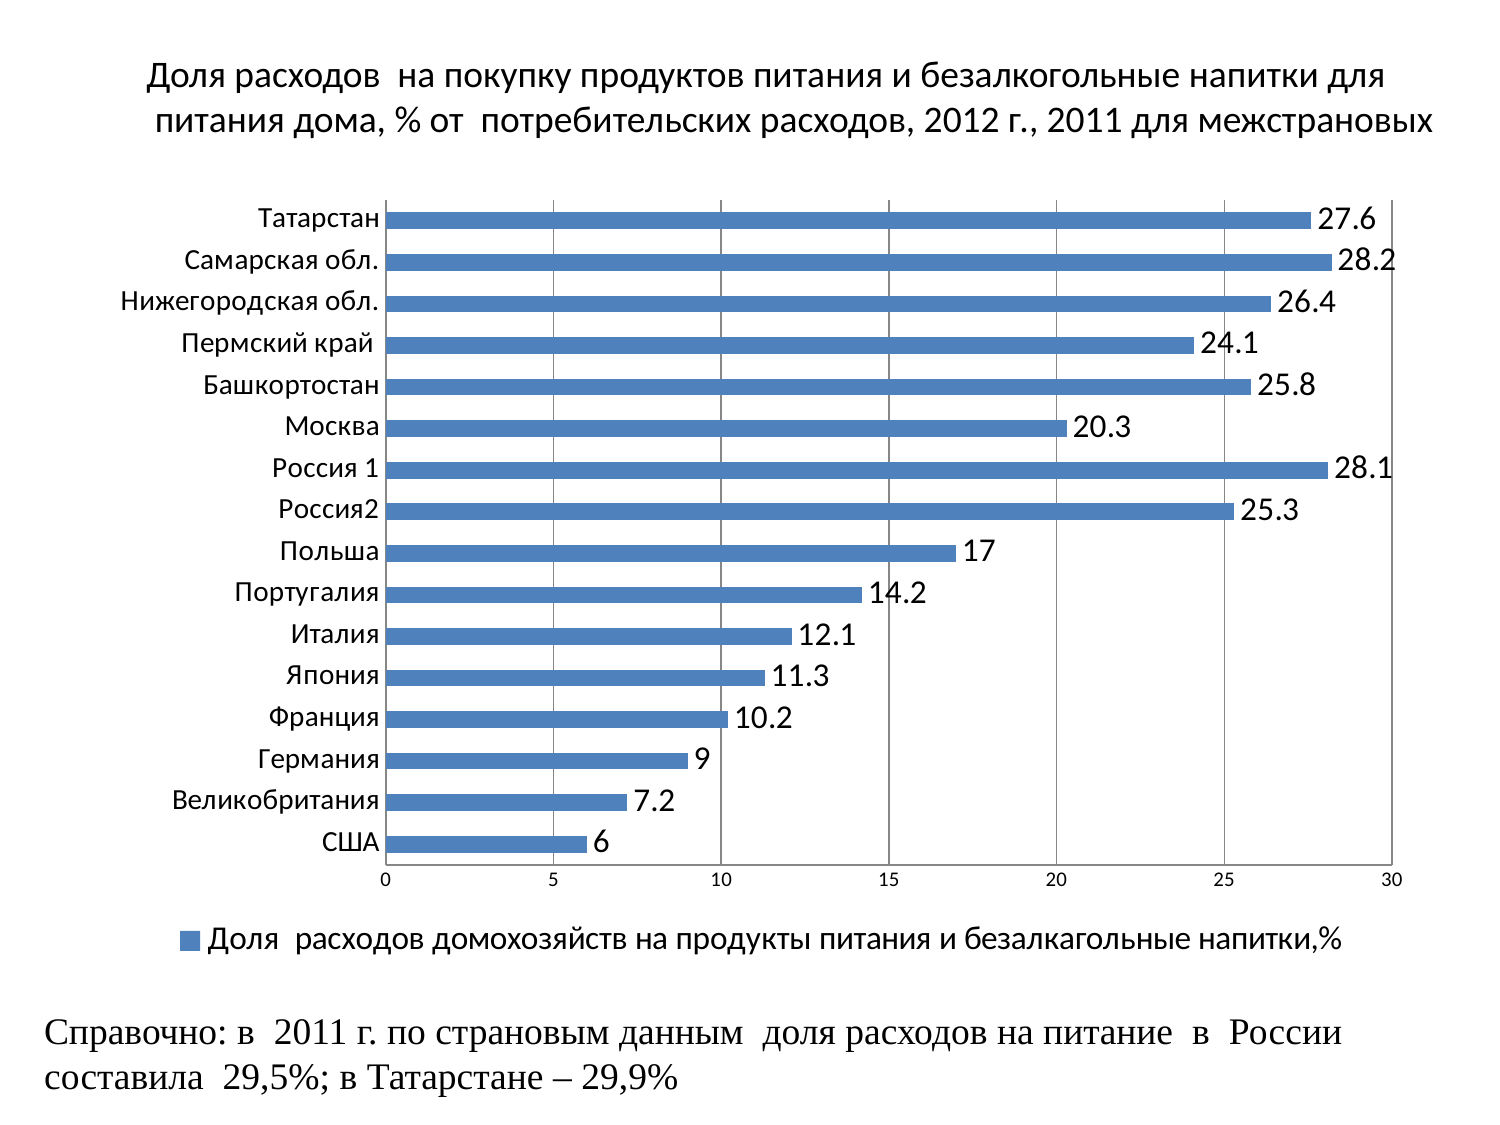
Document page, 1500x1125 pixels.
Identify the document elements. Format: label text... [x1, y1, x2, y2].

text_box Доля расходов на покупку продуктов питания и безалкогольные напитки для питания дома, % от потребительских расходов, 2012 г., 2011 для межстрановых [131, 42, 1450, 148]
chart [93, 184, 1430, 965]
text_box Справочно: в 2011 г. по страновым данным доля расходов на питание в России составила 29,5%; в Татарстане – 29,9% [29, 999, 1400, 1105]
